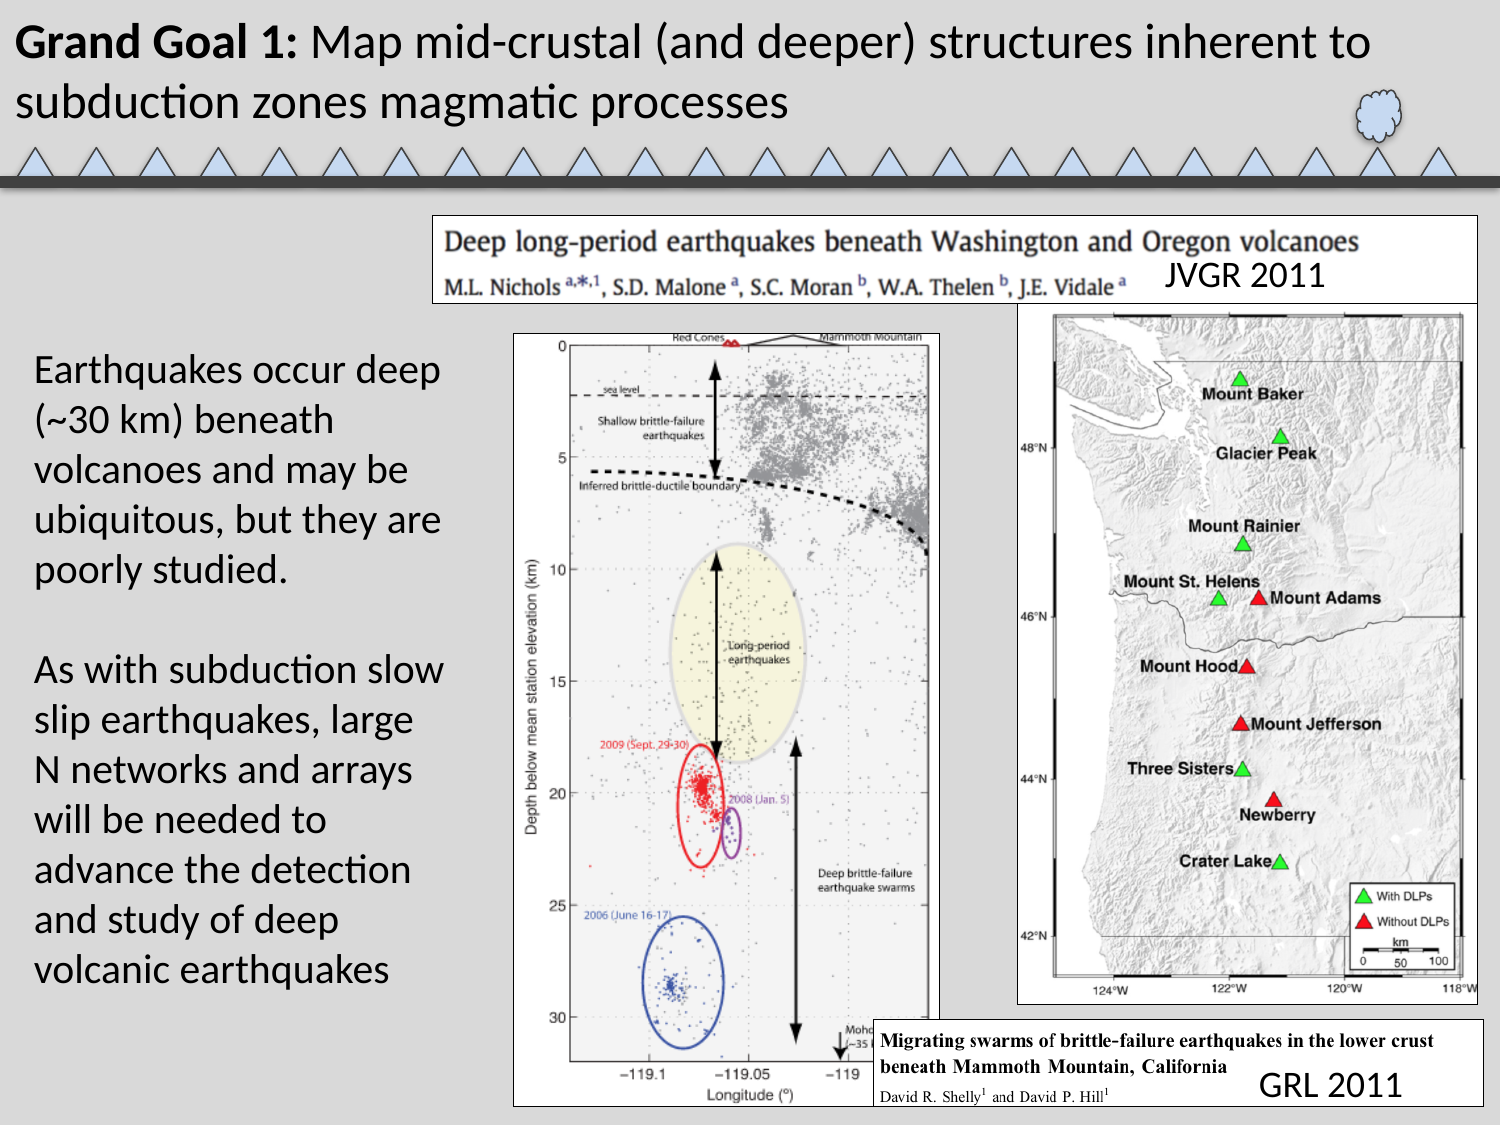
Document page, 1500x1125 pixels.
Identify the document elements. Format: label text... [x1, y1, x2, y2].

picture [431, 214, 1479, 1005]
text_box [0, 89, 1500, 183]
text_box Grand Goal 1: Map mid-crustal (and deeper) structures inherent to subduction zones magmatic processes [0, 1, 1458, 88]
picture [513, 333, 1485, 1108]
text_box Earthquakes occur deep (~30 km) beneath volcanoes and may be ubiquitous, but they are poorly studied. As with subduction slow slip earthquakes, large N networks and arrays will be needed to advance the detection and study of deep volcanic earthquakes [19, 334, 463, 1000]
